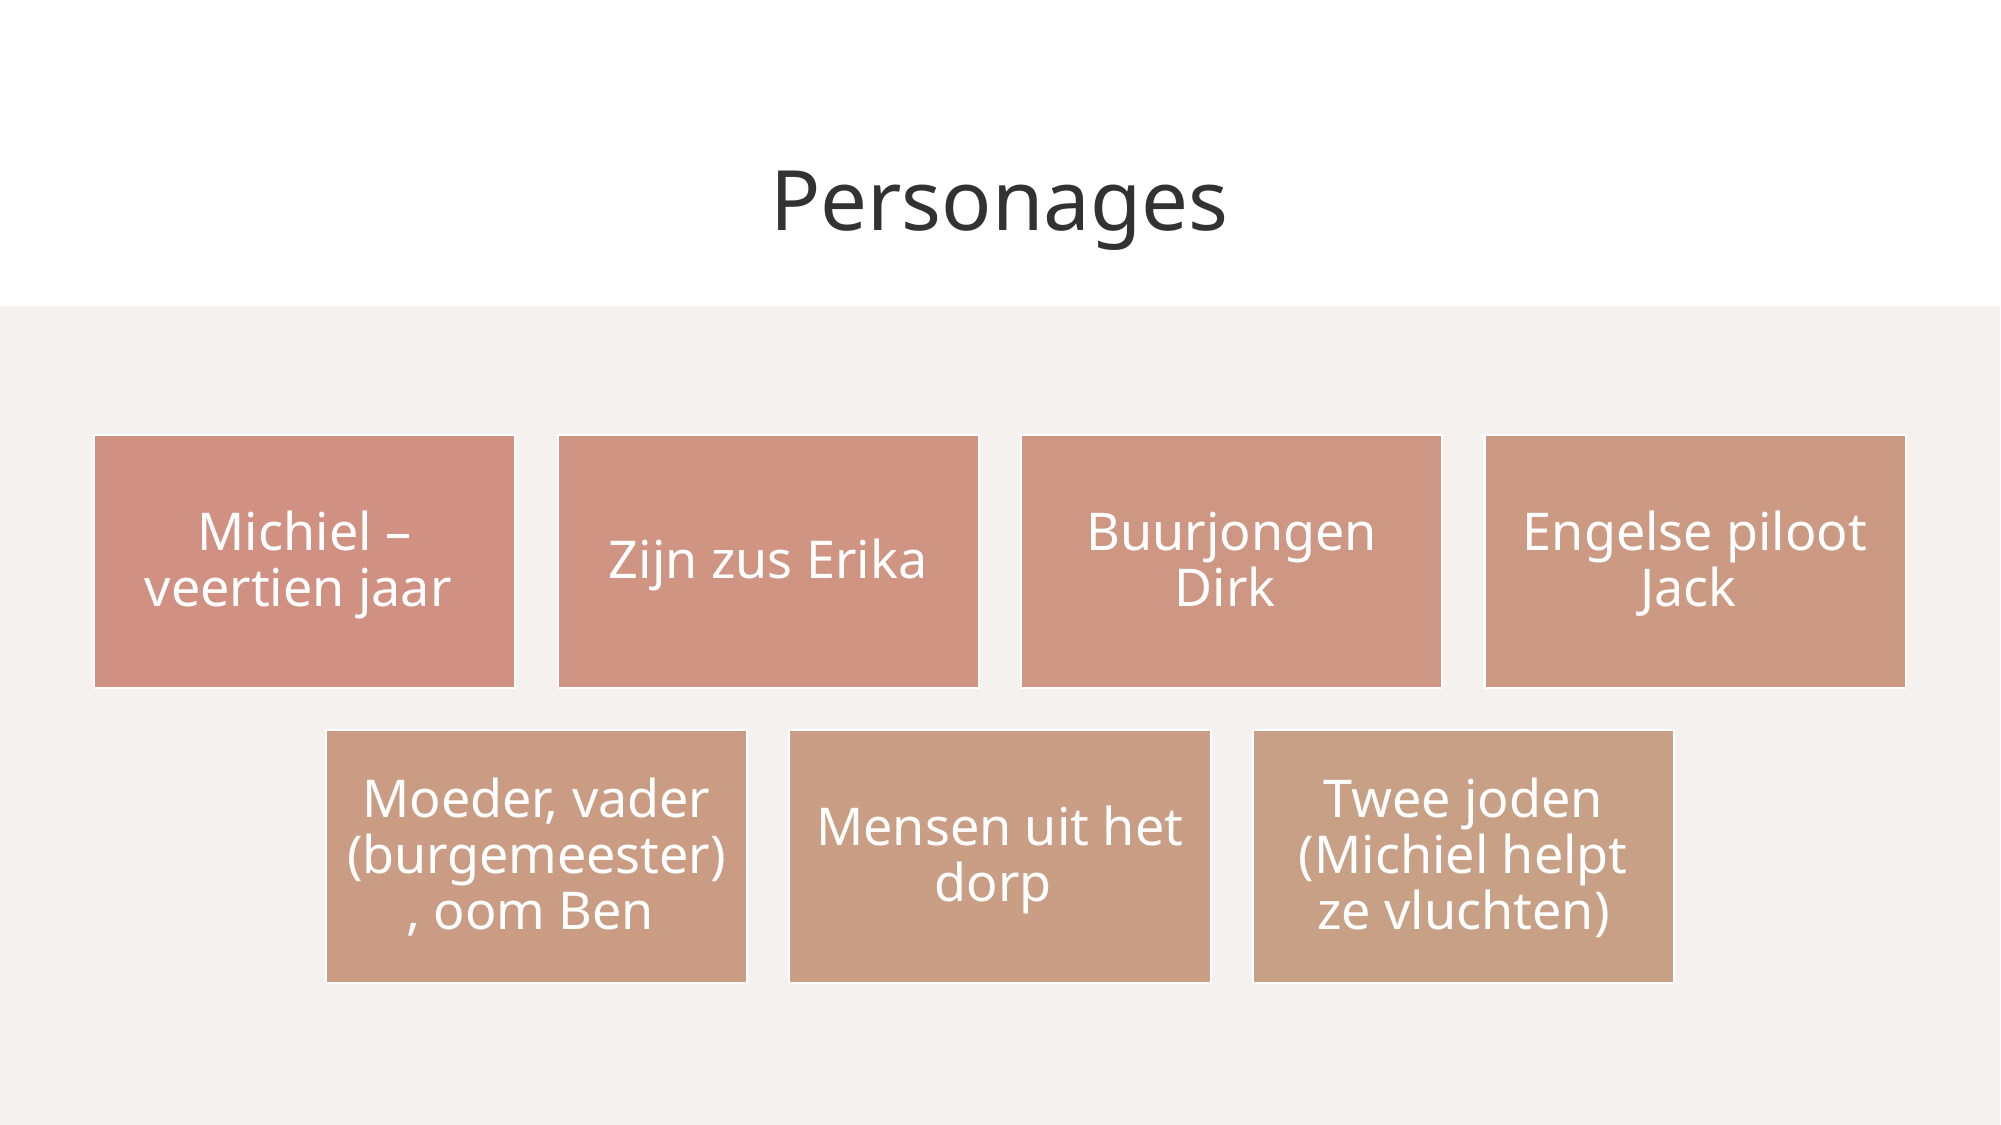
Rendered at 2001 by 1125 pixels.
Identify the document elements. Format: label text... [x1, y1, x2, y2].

title Personages [233, 115, 1766, 279]
text_box [0, 305, 2000, 1125]
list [93, 389, 1907, 1030]
text_box [0, 0, 2000, 305]
